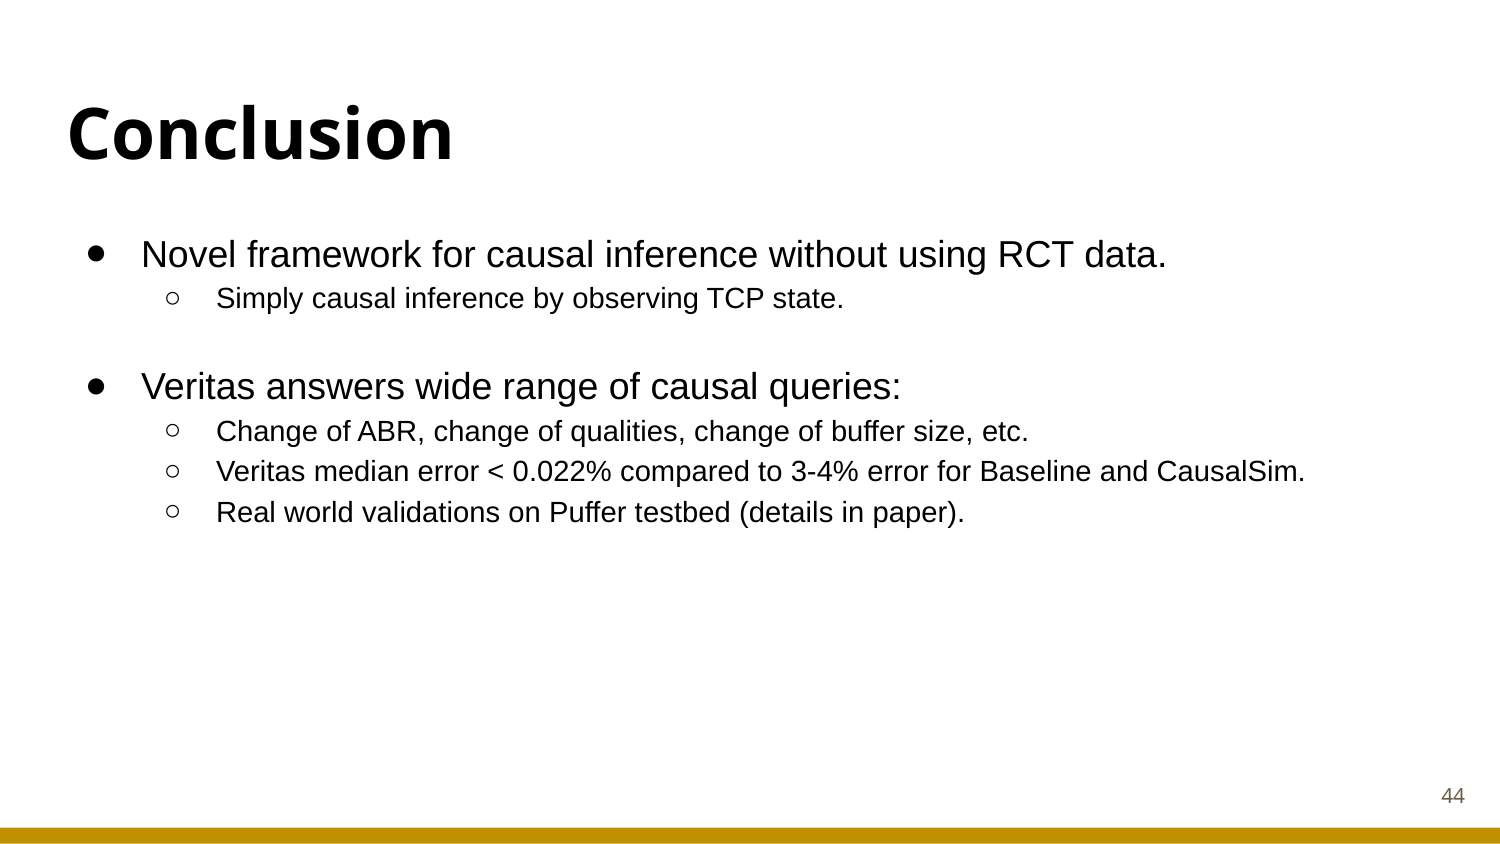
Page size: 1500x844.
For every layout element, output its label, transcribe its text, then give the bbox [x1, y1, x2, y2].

title Conclusion [51, 72, 1449, 189]
slide_number ‹#› [1389, 764, 1480, 830]
list Novel framework for causal inference without using RCT data. Simply causal inference by observing TCP state. Veritas answers wide range of causal queries: Change of ABR, change of qualities, change of buffer size, etc. Veritas median error < 0.022% compared to 3-4% error for Baseline and CausalSim. Real world validations on Puffer testbed (details in paper). [51, 207, 1449, 750]
